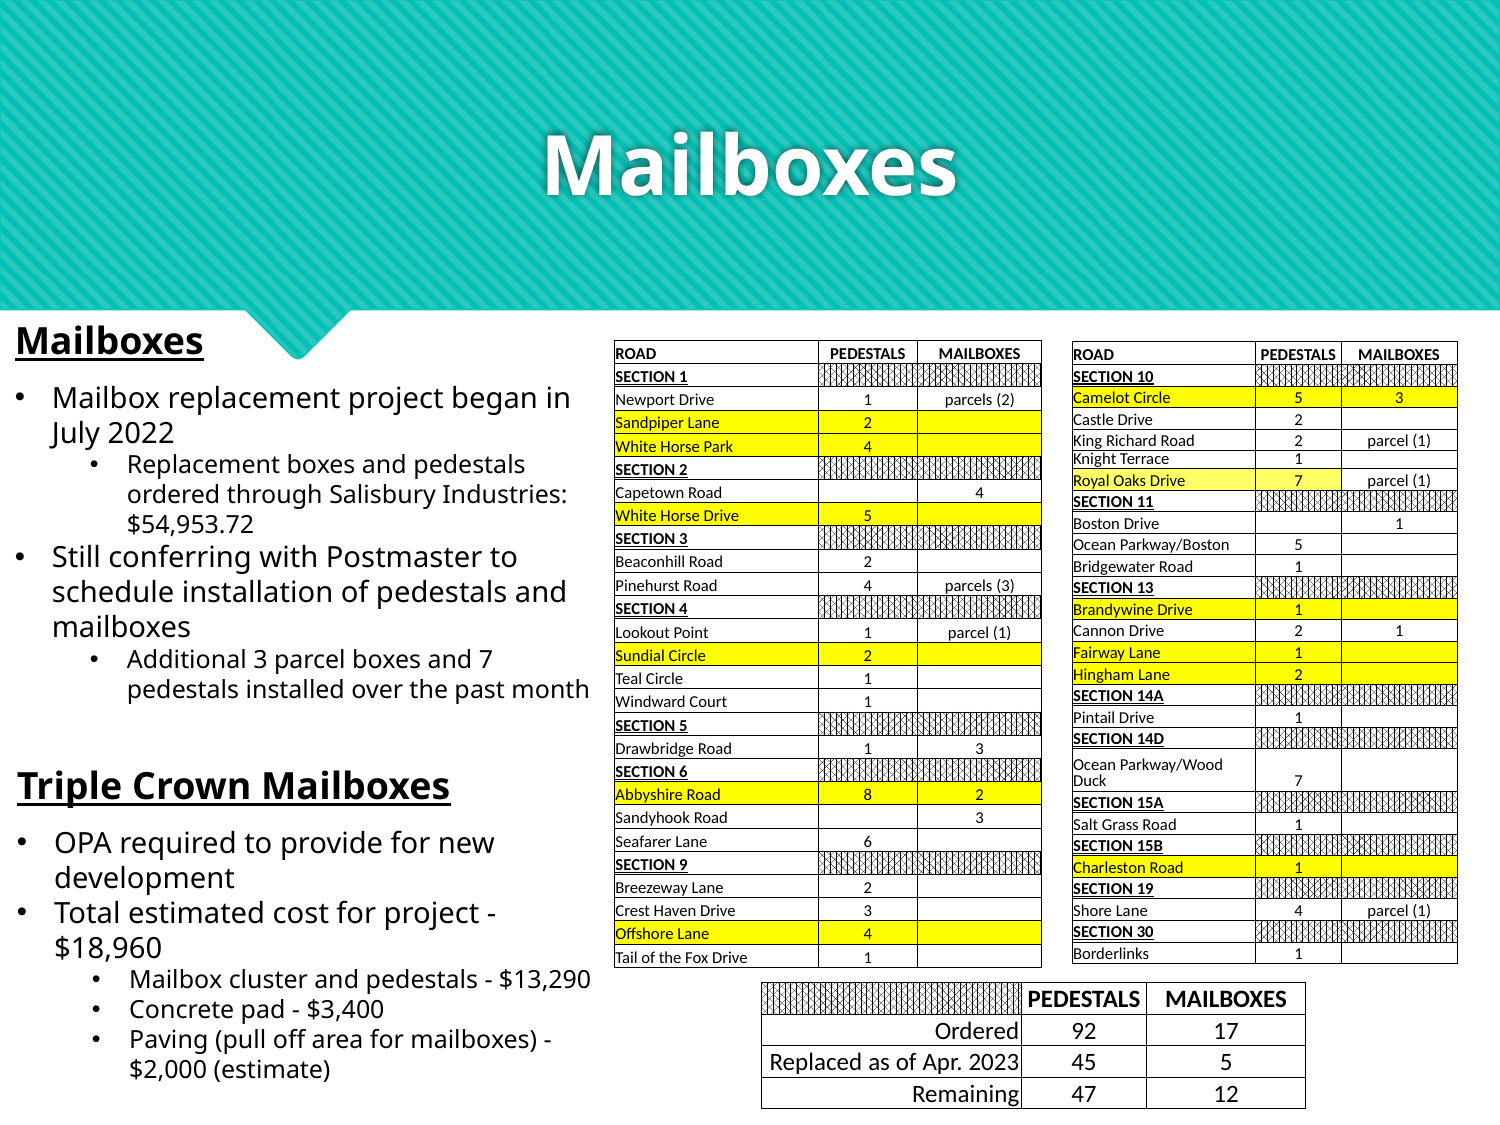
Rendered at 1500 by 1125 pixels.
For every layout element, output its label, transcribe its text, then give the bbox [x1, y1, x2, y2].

table_cell 17 [1147, 1015, 1305, 1045]
table_cell 5 [1256, 534, 1341, 554]
table_cell 1 [1256, 599, 1341, 619]
table_cell Crest Haven Drive [617, 898, 818, 920]
table_cell Royal Oaks Drive [1073, 469, 1255, 490]
table_cell [1256, 491, 1341, 511]
table_cell Hingham Lane [1073, 663, 1255, 684]
table_header PEDESTALS [819, 341, 917, 363]
table_cell [918, 945, 1041, 967]
table_cell Knight Terrace [1073, 451, 1255, 468]
table_cell Brandywine Drive [1073, 599, 1255, 619]
title Mailboxes [132, 60, 1368, 220]
table_cell Newport Drive [615, 387, 818, 410]
table_cell [918, 829, 1041, 851]
table_cell [1342, 813, 1457, 834]
table_cell [1256, 685, 1341, 705]
table_cell 1 [819, 689, 917, 712]
table_cell SECTION 14D [1073, 728, 1255, 748]
table_cell [1342, 408, 1457, 429]
text_box Mailboxes Mailbox replacement project began in July 2022 Replacement boxes and pedestals ordered through Salisbury Industries: $54,953.72 Still conferring with Postmaster to schedule installation of pedestals and mailboxes Additional 3 parcel boxes and 7 pedestals installed over the past month [0, 309, 615, 711]
table_cell 1 [819, 387, 917, 410]
table_cell 5 [1256, 387, 1341, 407]
table_cell Pinehurst Road [615, 573, 818, 595]
table_cell SECTION 30 [1073, 921, 1255, 942]
table_cell Cannon Drive [1073, 620, 1255, 641]
table_cell [918, 526, 1041, 549]
table_cell [918, 666, 1041, 688]
table_header ROAD [1073, 342, 1255, 364]
table_cell 1 [1256, 943, 1341, 963]
table_cell [819, 852, 917, 874]
table_cell 4 [819, 434, 917, 456]
table_cell [1342, 749, 1457, 791]
table_cell [918, 898, 1041, 920]
table_cell 1 [819, 736, 917, 758]
table_cell Pintail Drive [1073, 706, 1255, 727]
table_cell [1342, 706, 1457, 727]
text_box Triple Crown Mailboxes OPA required to provide for new development Total estimated cost for project - $18,960 Mailbox cluster and pedestals - $13,290 Concrete pad - $3,400 Paving (pull off area for mailboxes) - $2,000 (estimate) [2, 754, 617, 1091]
table_cell [1342, 943, 1457, 963]
table_cell SECTION 14A [1073, 685, 1255, 705]
table_cell Sandpiper Lane [615, 411, 818, 433]
table_cell 3 [1342, 387, 1457, 407]
table_cell [918, 713, 1041, 735]
table_cell White Horse Drive [615, 503, 818, 525]
table_header [762, 983, 1021, 1014]
table_cell SECTION 5 [615, 713, 818, 735]
table_cell [918, 643, 1041, 665]
table_cell [1256, 365, 1341, 386]
table_cell [1342, 599, 1457, 619]
table_cell 7 [1256, 469, 1341, 490]
table_cell [819, 457, 917, 479]
table_cell [1342, 878, 1457, 898]
table_cell 5 [819, 503, 917, 525]
table_cell SECTION 10 [1073, 365, 1255, 386]
table_cell [1342, 642, 1457, 662]
table_cell 4 [918, 480, 1041, 502]
table_cell 2 [819, 643, 917, 665]
table_cell 4 [1256, 899, 1341, 920]
table_cell SECTION 11 [1073, 491, 1255, 511]
table_cell [1342, 491, 1457, 511]
table_cell [819, 364, 917, 386]
table_cell [1256, 921, 1341, 942]
table_cell [819, 713, 917, 735]
table_cell Salt Grass Road [1073, 813, 1255, 834]
table_cell Replaced as of Apr. 2023 [762, 1046, 1021, 1077]
table_cell Teal Circle [615, 666, 818, 688]
table_cell Boston Drive [1073, 512, 1255, 533]
table_cell Remaining [762, 1078, 1021, 1108]
table_cell 1 [1342, 512, 1457, 533]
table_cell [1342, 728, 1457, 748]
table_cell 2 [1256, 430, 1341, 450]
table_cell 2 [819, 550, 917, 572]
table_cell [918, 852, 1041, 874]
table_cell [918, 411, 1041, 433]
table_cell [819, 805, 917, 828]
table_header MAILBOXES [918, 341, 1041, 363]
table_cell 4 [819, 573, 917, 595]
table_cell 2 [1256, 620, 1341, 641]
table_cell Bridgewater Road [1073, 555, 1255, 576]
table_cell SECTION 15B [1073, 835, 1255, 855]
table_cell Abbyshire Road [617, 782, 818, 804]
table_cell [918, 364, 1041, 386]
table_header MAILBOXES [1342, 342, 1457, 364]
table_cell Sundial Circle [615, 643, 818, 665]
table_cell [918, 434, 1041, 456]
table_cell 3 [918, 805, 1041, 828]
table_cell [1342, 921, 1457, 942]
table_cell [1342, 365, 1457, 386]
table_cell 1 [819, 666, 917, 688]
table_cell [918, 503, 1041, 525]
table_cell 3 [918, 736, 1041, 758]
table_cell [1342, 663, 1457, 684]
table_cell 2 [1256, 663, 1341, 684]
table_cell [918, 875, 1041, 897]
table_cell SECTION 1 [615, 364, 818, 386]
table_cell [1342, 555, 1457, 576]
table_cell [1256, 835, 1341, 855]
table_cell [918, 921, 1041, 944]
table_cell 1 [1342, 620, 1457, 641]
table_cell Charleston Road [1073, 856, 1255, 877]
table_cell parcels (3) [918, 573, 1041, 595]
table_cell [819, 596, 917, 618]
table_cell [918, 550, 1041, 572]
table_cell [1256, 792, 1341, 812]
table_cell [819, 759, 917, 781]
table_cell 1 [1256, 642, 1341, 662]
table_cell [819, 526, 917, 549]
table_cell [1256, 577, 1341, 598]
table_cell [918, 689, 1041, 712]
table_cell SECTION 6 [617, 759, 818, 781]
table_cell Drawbridge Road [615, 736, 818, 758]
table_cell 47 [1022, 1078, 1146, 1108]
table_cell Capetown Road [615, 480, 818, 502]
table_cell 45 [1022, 1046, 1146, 1077]
table_cell Sandyhook Road [617, 805, 818, 828]
table_cell SECTION 19 [1073, 878, 1255, 898]
table_cell Lookout Point [615, 619, 818, 642]
table_cell [1342, 835, 1457, 855]
table_cell SECTION 15A [1073, 792, 1255, 812]
table_cell 3 [819, 898, 917, 920]
table_header PEDESTALS [1022, 983, 1146, 1014]
table_cell 1 [1256, 856, 1341, 877]
table_cell Ocean Parkway/Wood Duck [1073, 749, 1255, 791]
table_cell 1 [819, 619, 917, 642]
table_cell SECTION 3 [615, 526, 818, 549]
table_cell parcel (1) [1342, 430, 1457, 450]
table_cell White Horse Park [615, 434, 818, 456]
table_cell [1342, 451, 1457, 468]
table_cell [1256, 878, 1341, 898]
table_cell 4 [819, 921, 917, 944]
table_header PEDESTALS [1256, 342, 1341, 364]
table_cell Windward Court [615, 689, 818, 712]
table_cell Ordered [762, 1015, 1021, 1045]
table_cell Camelot Circle [1073, 387, 1255, 407]
table_cell 8 [819, 782, 917, 804]
table_cell [1342, 792, 1457, 812]
table_cell Seafarer Lane [617, 829, 818, 851]
table_cell King Richard Road [1073, 430, 1255, 450]
table_cell 12 [1147, 1078, 1305, 1108]
table_cell parcel (1) [918, 619, 1041, 642]
table_cell SECTION 2 [615, 457, 818, 479]
table_cell [1256, 728, 1341, 748]
table_cell [1256, 512, 1341, 533]
table_cell Castle Drive [1073, 408, 1255, 429]
table_cell [1342, 577, 1457, 598]
table_cell 7 [1256, 749, 1341, 791]
table_cell parcel (1) [1342, 469, 1457, 490]
table_cell [1342, 534, 1457, 554]
table_cell SECTION 4 [615, 596, 818, 618]
table_cell 2 [918, 782, 1041, 804]
table_header MAILBOXES [1147, 983, 1305, 1014]
table_cell 92 [1022, 1015, 1146, 1045]
table_cell 2 [1256, 408, 1341, 429]
table_cell 1 [1256, 555, 1341, 576]
table_cell Offshore Lane [617, 921, 818, 944]
table_cell [918, 457, 1041, 479]
table_cell 6 [819, 829, 917, 851]
table_cell [918, 759, 1041, 781]
table_cell parcel (1) [1342, 899, 1457, 920]
table_cell Shore Lane [1073, 899, 1255, 920]
table_cell SECTION 13 [1073, 577, 1255, 598]
table_cell 1 [1256, 706, 1341, 727]
table_cell Tail of the Fox Drive [617, 945, 818, 967]
table_cell [918, 596, 1041, 618]
table_cell [1342, 685, 1457, 705]
table_cell Beaconhill Road [615, 550, 818, 572]
table_cell [1342, 856, 1457, 877]
table_cell 2 [819, 875, 917, 897]
table_cell Breezeway Lane [617, 875, 818, 897]
table_header ROAD [615, 341, 818, 363]
table_cell parcels (2) [918, 387, 1041, 410]
table_cell Fairway Lane [1073, 642, 1255, 662]
table_cell [819, 480, 917, 502]
table_cell Borderlinks [1073, 943, 1255, 963]
table_cell Ocean Parkway/Boston [1073, 534, 1255, 554]
table_cell 2 [819, 411, 917, 433]
table_cell 1 [819, 945, 917, 967]
table_cell 5 [1147, 1046, 1305, 1077]
table_cell 1 [1256, 451, 1341, 468]
table_cell SECTION 9 [617, 852, 818, 874]
table_cell 1 [1256, 813, 1341, 834]
